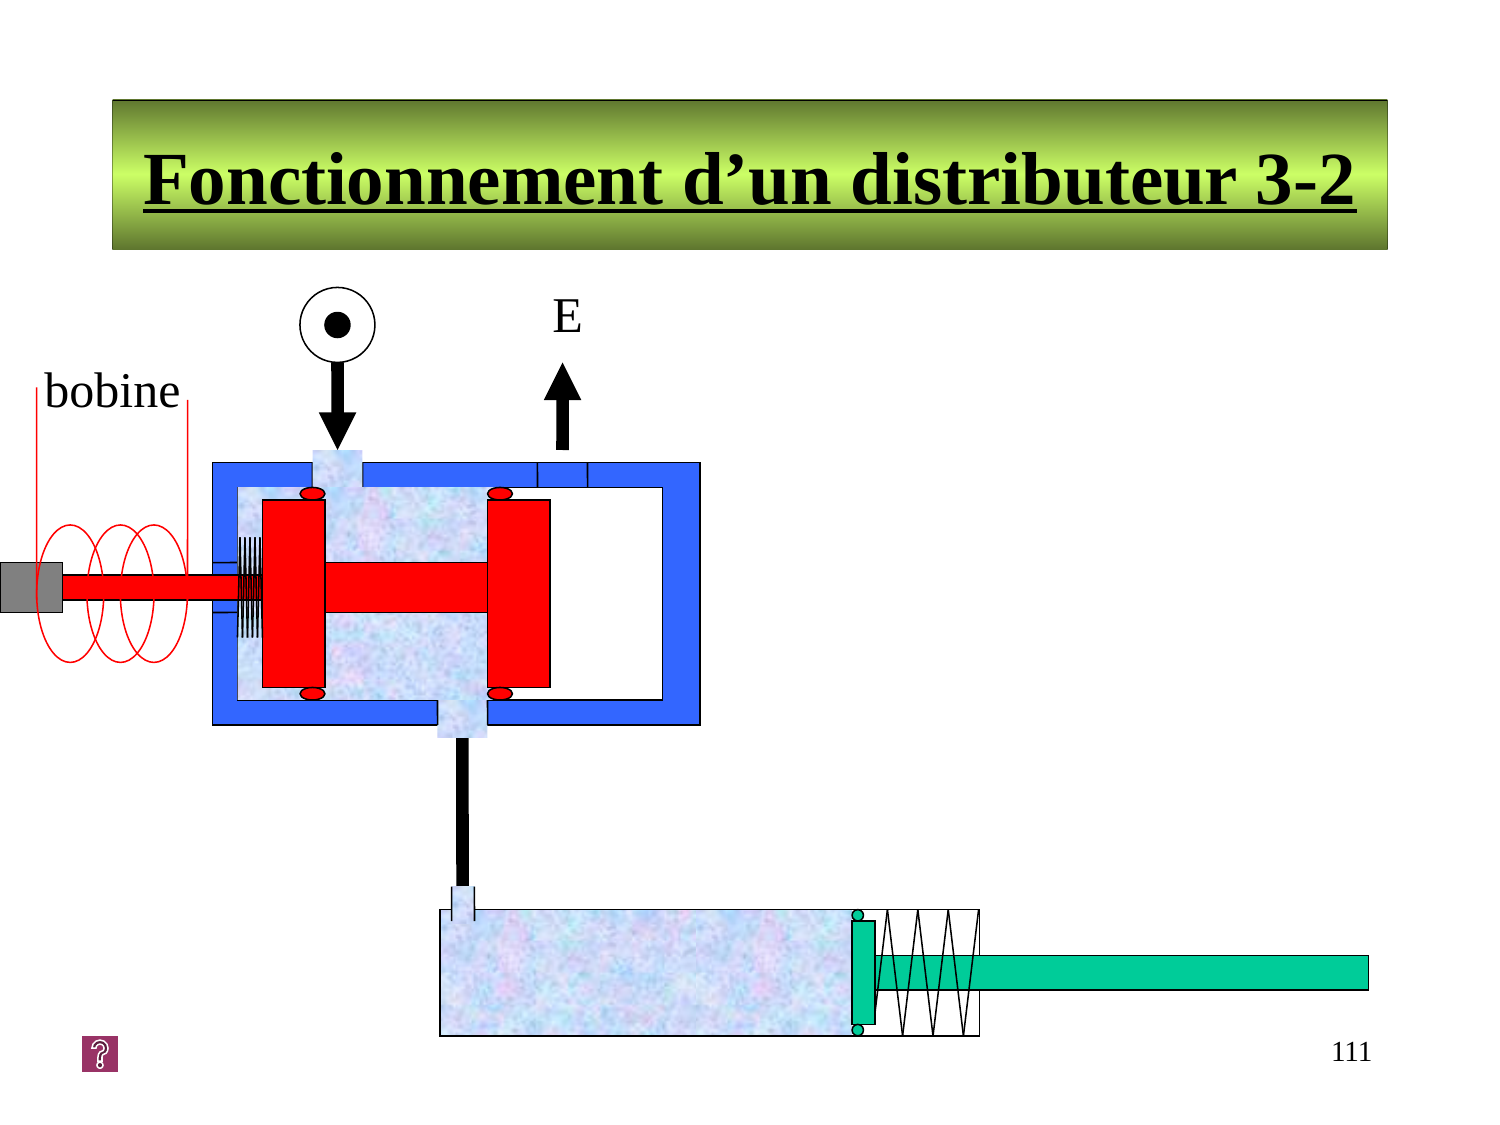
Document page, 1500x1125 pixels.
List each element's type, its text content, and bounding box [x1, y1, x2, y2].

text_box E [537, 274, 688, 350]
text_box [979, 909, 1369, 1036]
text_box bobine [24, 349, 200, 425]
text_box [312, 450, 363, 487]
title Fonctionnement d’un distributeur 3-2 [112, 99, 1388, 250]
text_box [556, 362, 569, 451]
text_box [212, 462, 312, 487]
text_box [81, 1035, 119, 1073]
text_box [324, 312, 350, 338]
text_box [440, 909, 852, 1036]
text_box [237, 537, 263, 638]
text_box [451, 886, 475, 924]
text_box [363, 462, 537, 487]
text_box [299, 287, 375, 363]
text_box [0, 487, 550, 700]
text_box [488, 462, 700, 725]
text_box [331, 362, 344, 450]
text_box [550, 487, 663, 700]
text_box [437, 700, 488, 738]
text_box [852, 909, 874, 1036]
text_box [874, 909, 979, 1036]
text_box [212, 700, 437, 725]
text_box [36, 387, 188, 663]
slide_number 111 [1074, 1025, 1388, 1100]
